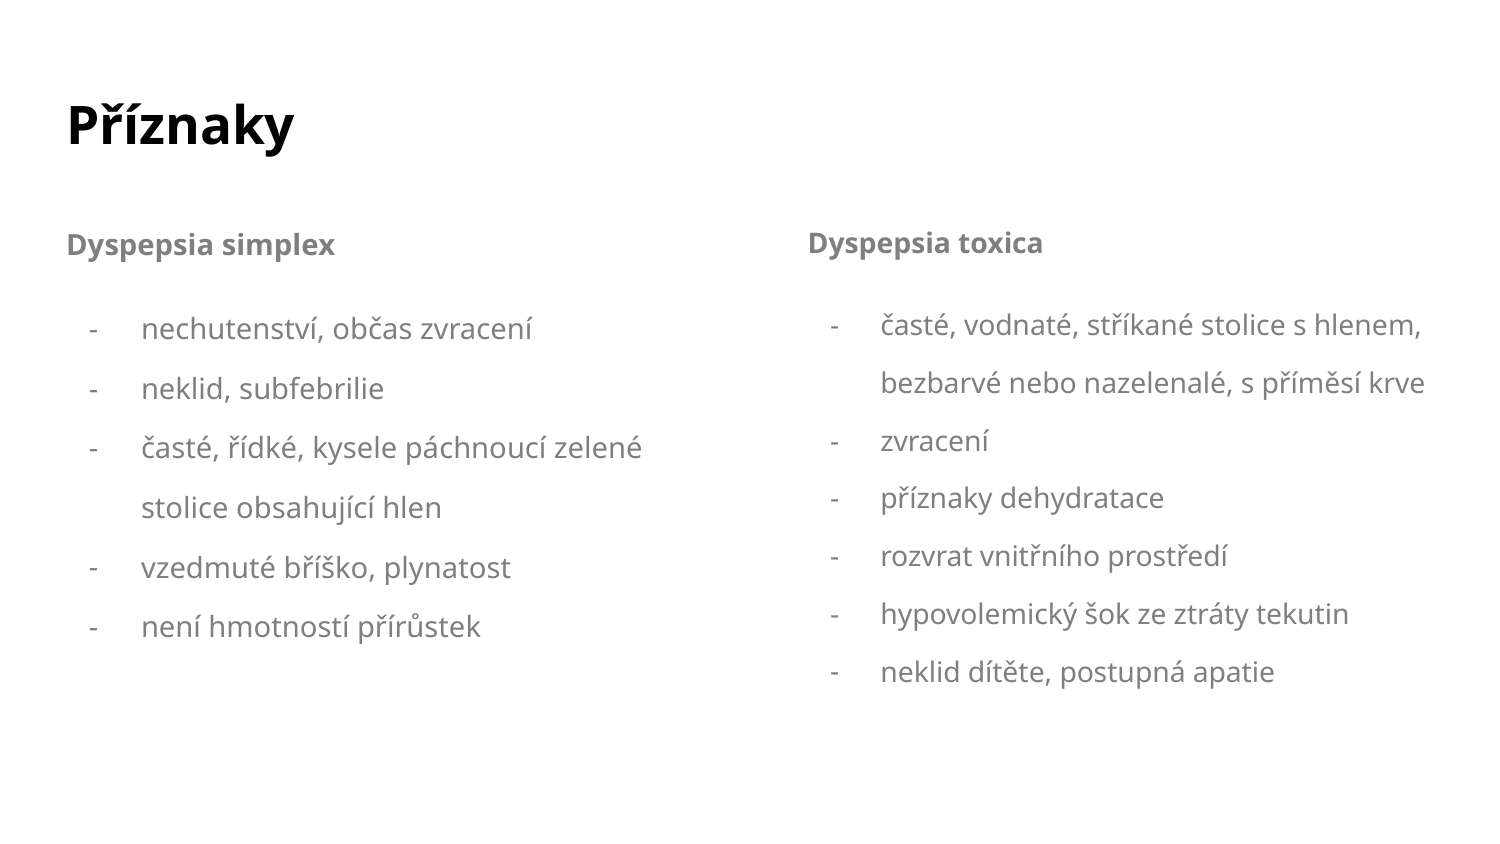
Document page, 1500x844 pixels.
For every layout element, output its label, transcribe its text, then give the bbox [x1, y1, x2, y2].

title Příznaky [51, 72, 1449, 176]
list Dyspepsia toxica časté, vodnaté, stříkané stolice s hlenem, bezbarvé nebo nazelenalé, s příměsí krve zvracení příznaky dehydratace rozvrat vnitřního prostředí hypovolemický šok ze ztráty tekutin neklid dítěte, postupná apatie [792, 189, 1449, 750]
list Dyspepsia simplex nechutenství, občas zvracení neklid, subfebrilie časté, řídké, kysele páchnoucí zelené stolice obsahující hlen vzedmuté bříško, plynatost není hmotností přírůstek [51, 189, 708, 750]
